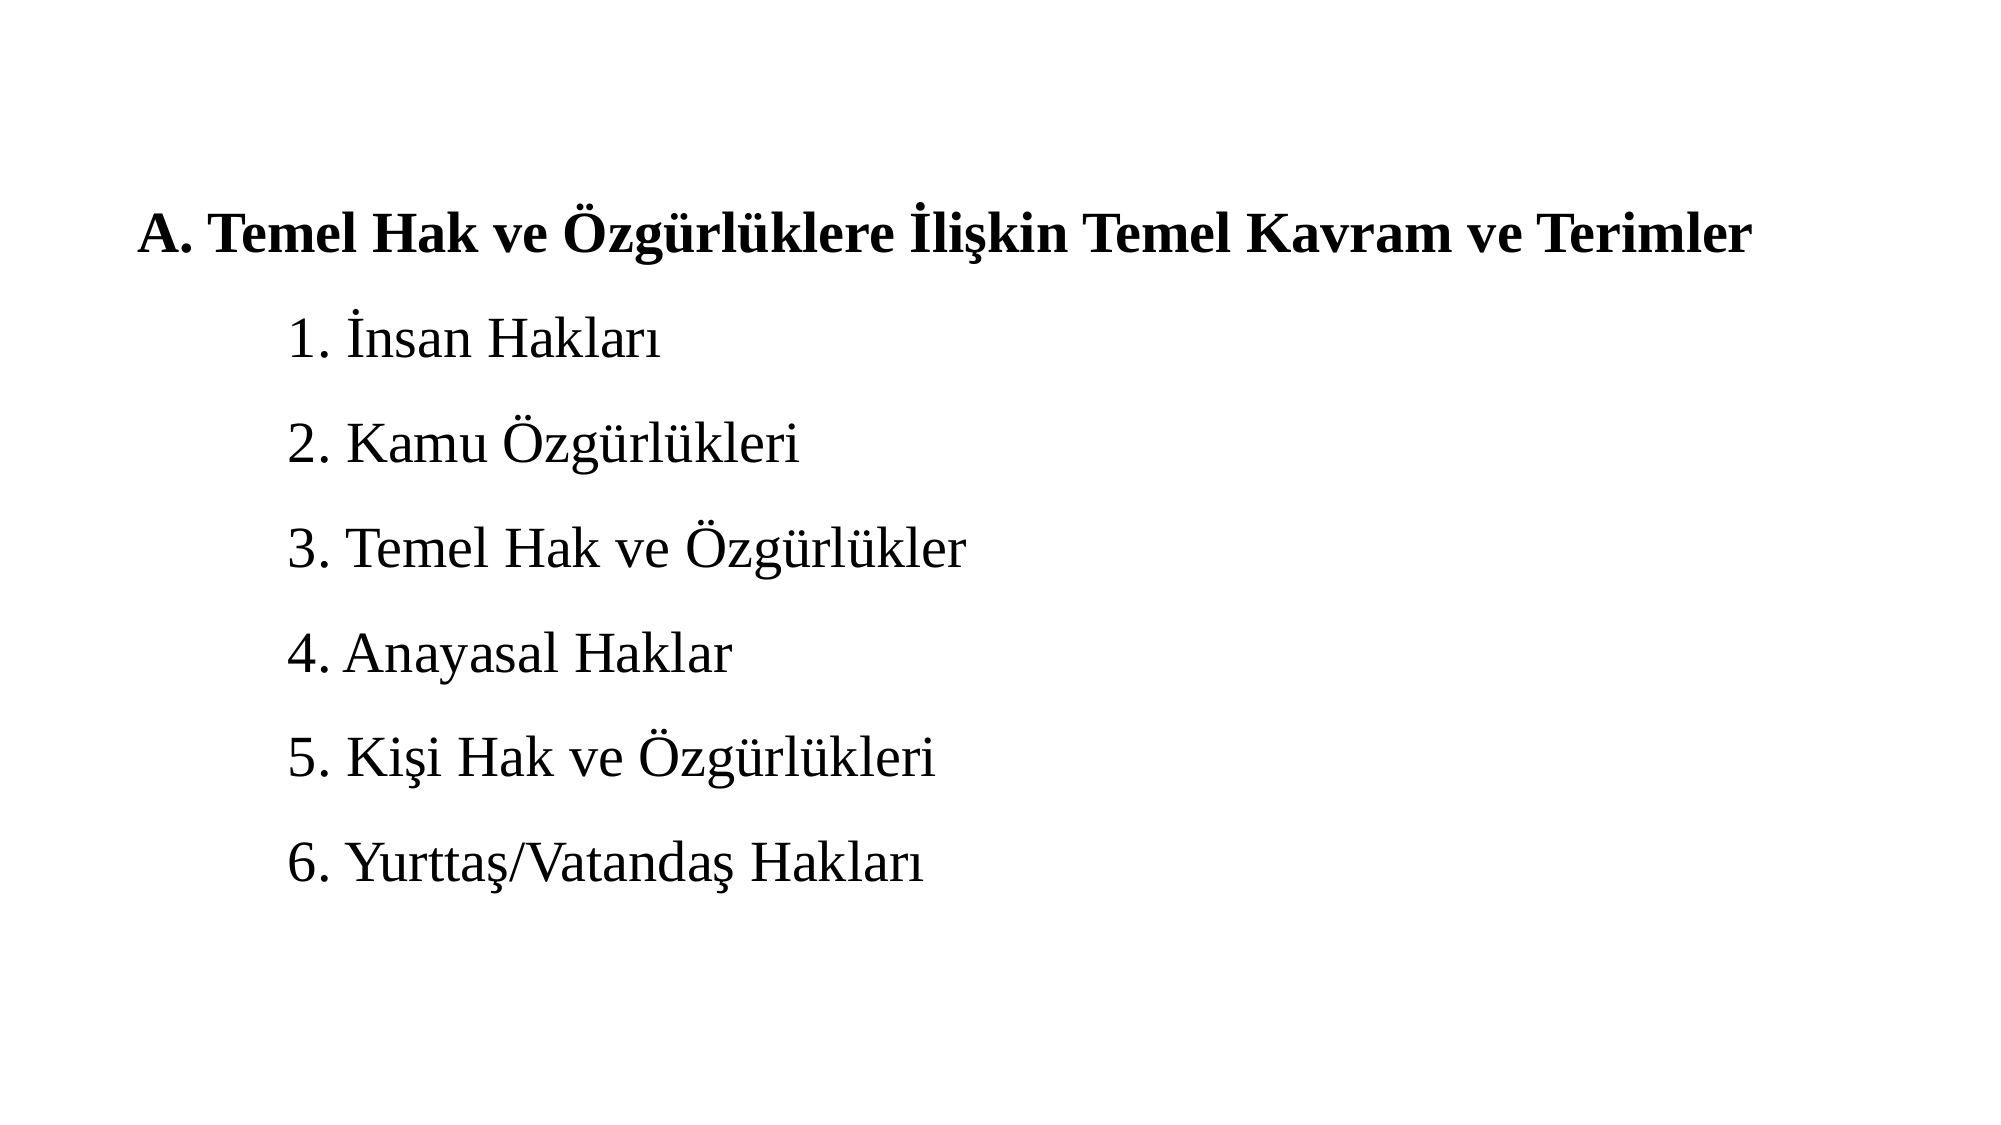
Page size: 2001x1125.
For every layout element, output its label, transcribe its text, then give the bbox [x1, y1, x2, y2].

text_box A. Temel Hak ve Özgürlüklere İlişkin Temel Kavram ve Terimler 1. İnsan Hakları 2. Kamu Özgürlükleri 3. Temel Hak ve Özgürlükler 4. Anayasal Haklar 5. Kişi Hak ve Özgürlükleri 6. Yurttaş/Vatandaş Hakları [123, 151, 1894, 946]
